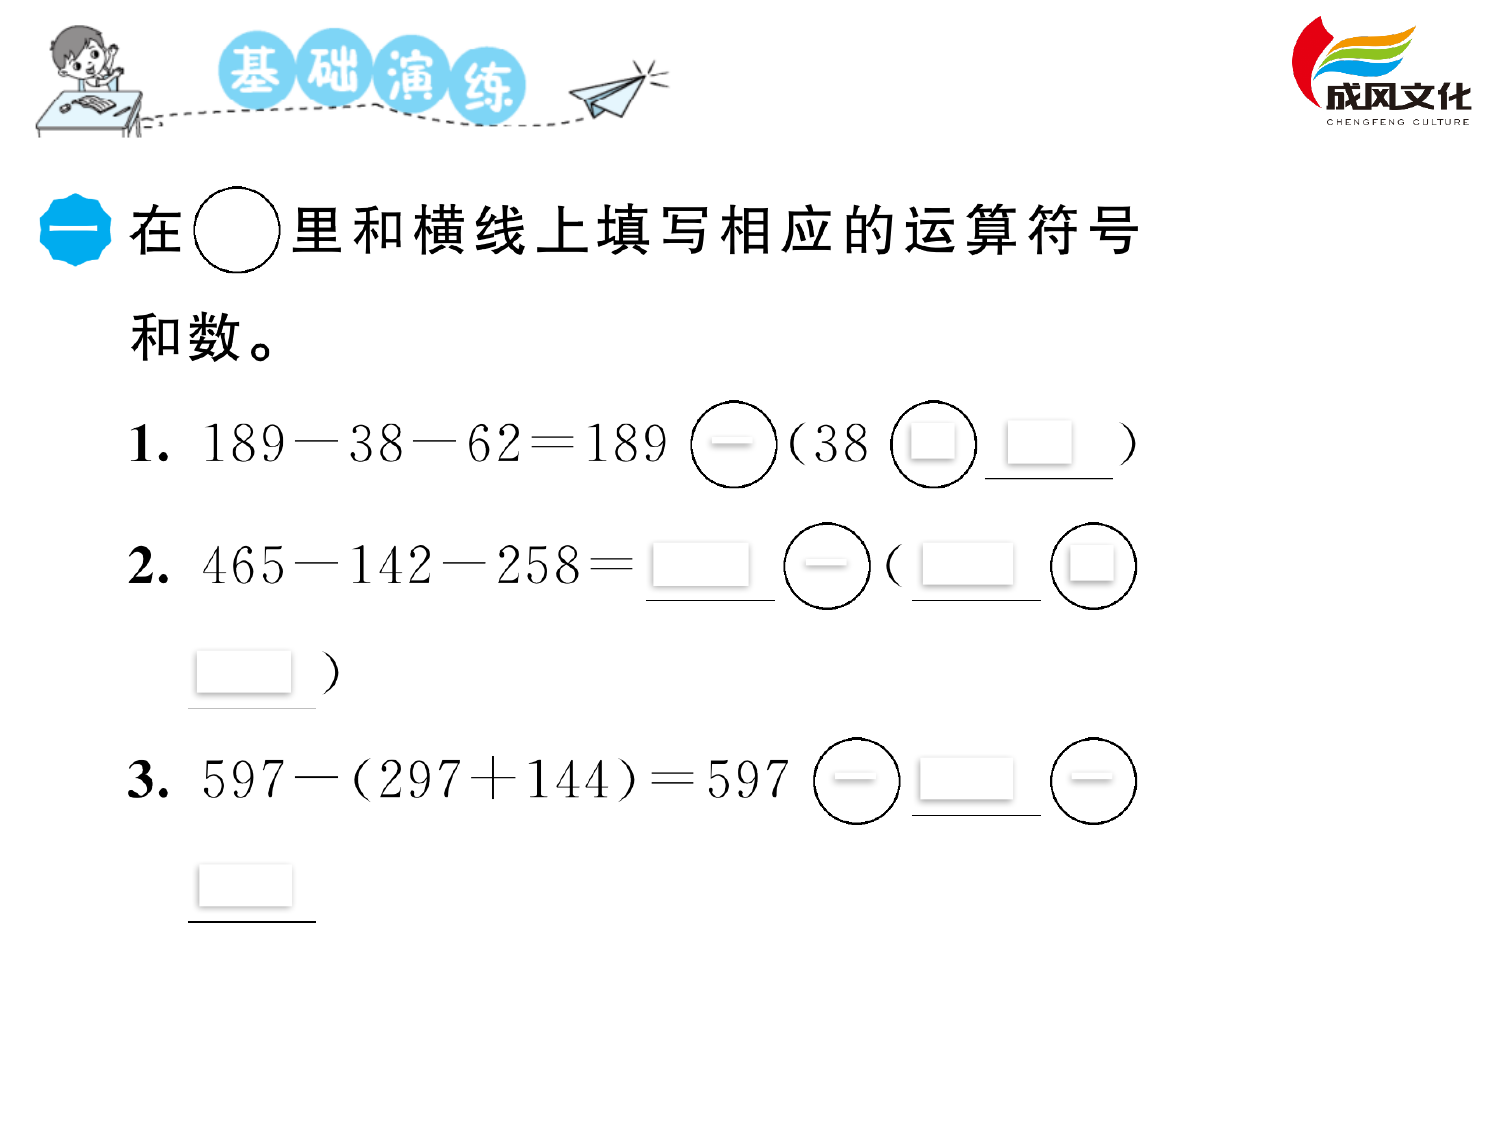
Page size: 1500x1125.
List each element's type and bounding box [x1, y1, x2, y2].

picture [1281, 0, 1489, 136]
picture [35, 160, 1189, 934]
picture [29, 10, 680, 149]
